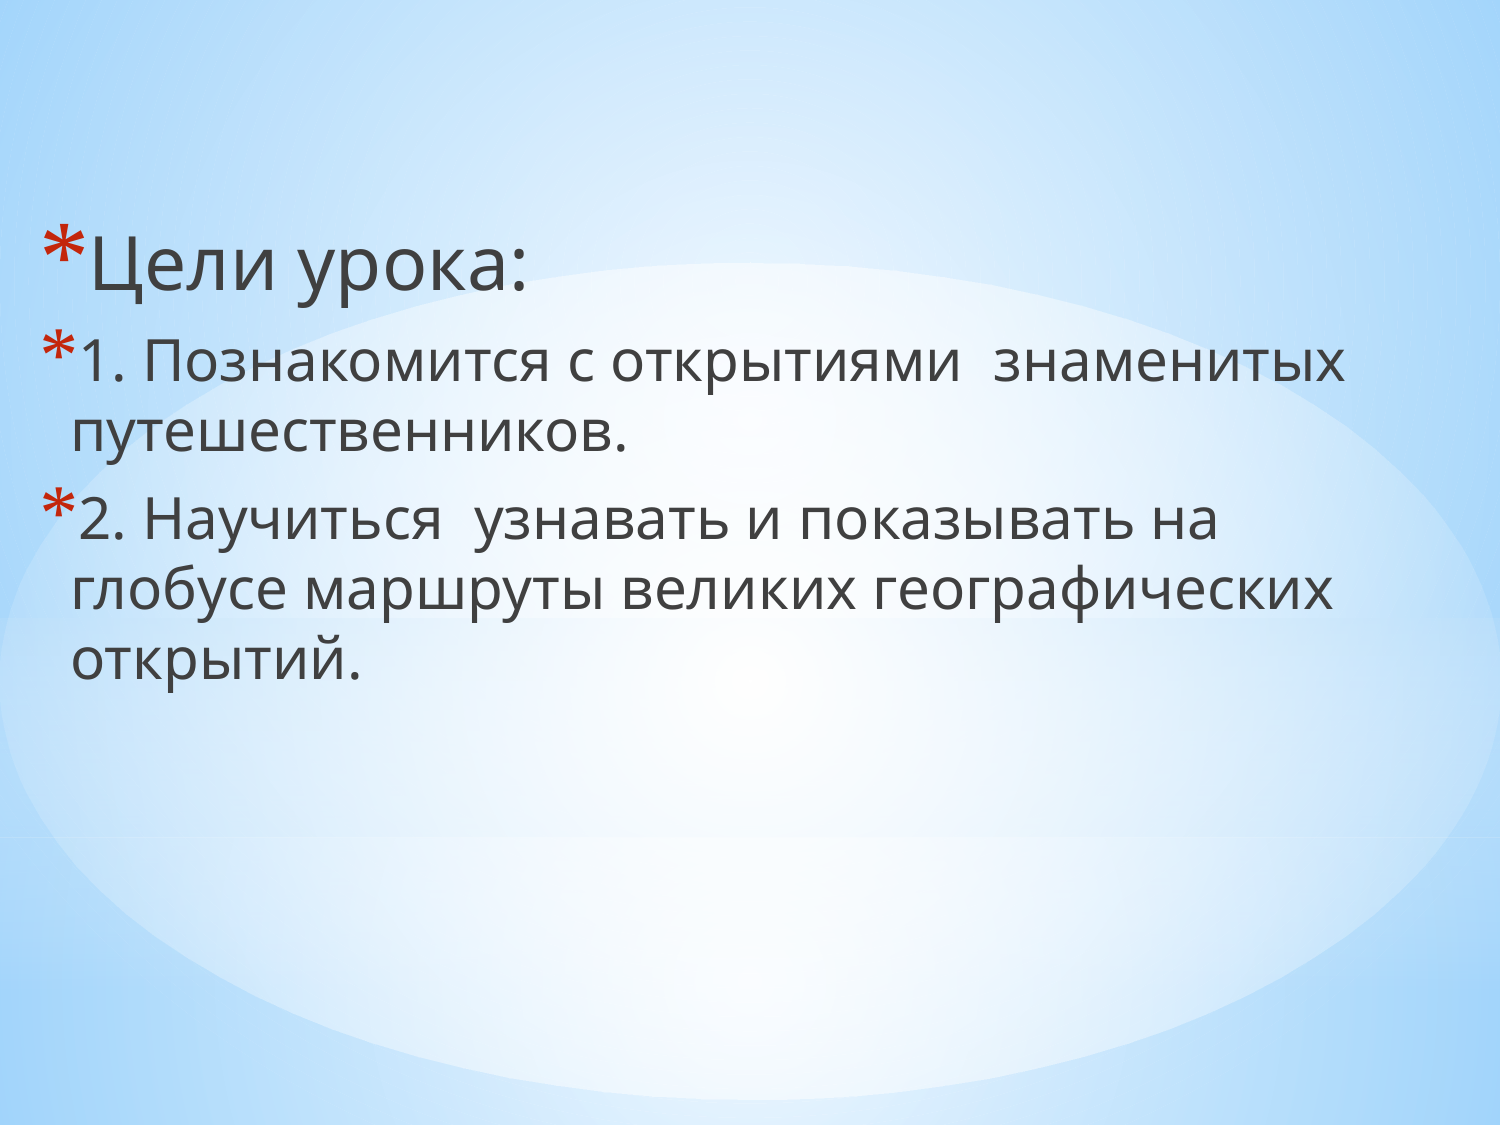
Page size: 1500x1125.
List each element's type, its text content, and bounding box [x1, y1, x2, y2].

list Цели урока: 1. Познакомится с открытиями знаменитых путешественников. 2. Научиться узнавать и показывать на глобусе маршруты великих географических открытий. [17, 208, 1459, 779]
